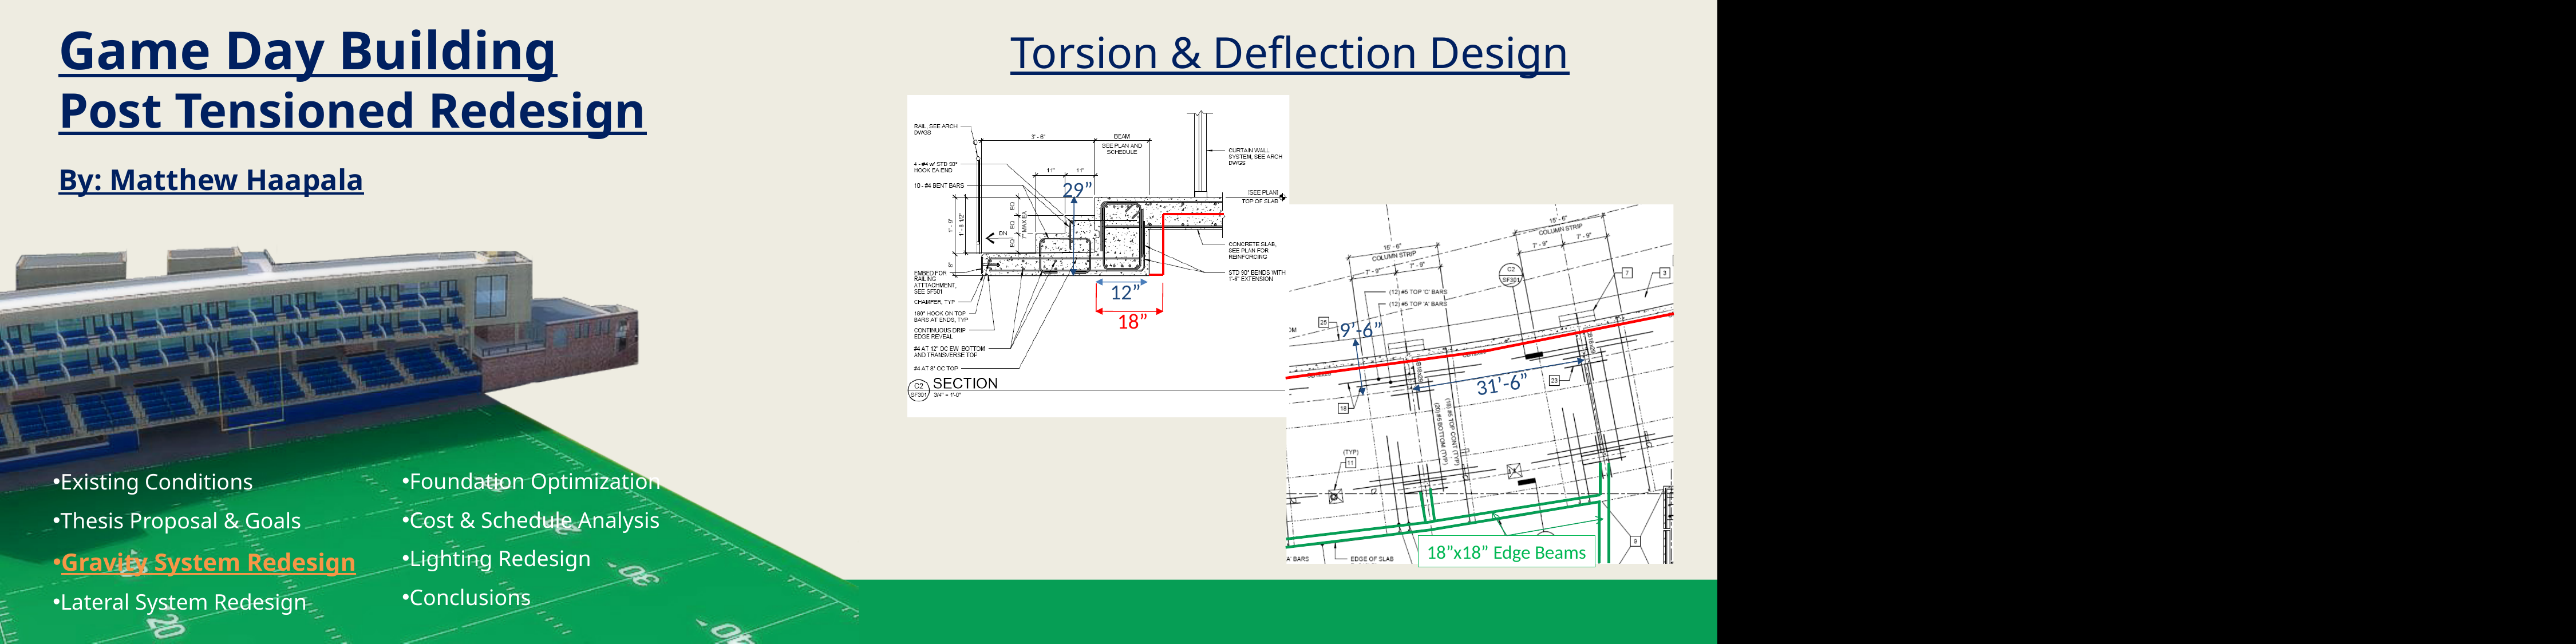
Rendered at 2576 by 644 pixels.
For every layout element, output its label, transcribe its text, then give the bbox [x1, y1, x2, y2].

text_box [1285, 463, 1609, 568]
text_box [1095, 282, 1167, 334]
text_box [1285, 313, 1674, 378]
picture [0, 71, 859, 644]
text_box Existing Conditions Thesis Proposal & Goals Gravity System Redesign Lateral System Redesign [44, 451, 407, 619]
list Torsion & Deflection Design [903, 21, 1677, 86]
picture [907, 94, 1674, 564]
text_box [1416, 502, 1449, 508]
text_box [1412, 382, 1585, 389]
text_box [1148, 214, 1224, 275]
text_box Game Day Building Post Tensioned Redesign [50, 13, 816, 142]
text_box Foundation Optimization Cost & Schedule Analysis Lighting Redesign Conclusions [393, 451, 830, 614]
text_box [1407, 504, 1414, 511]
text_box By: Matthew Haapala [50, 157, 658, 200]
